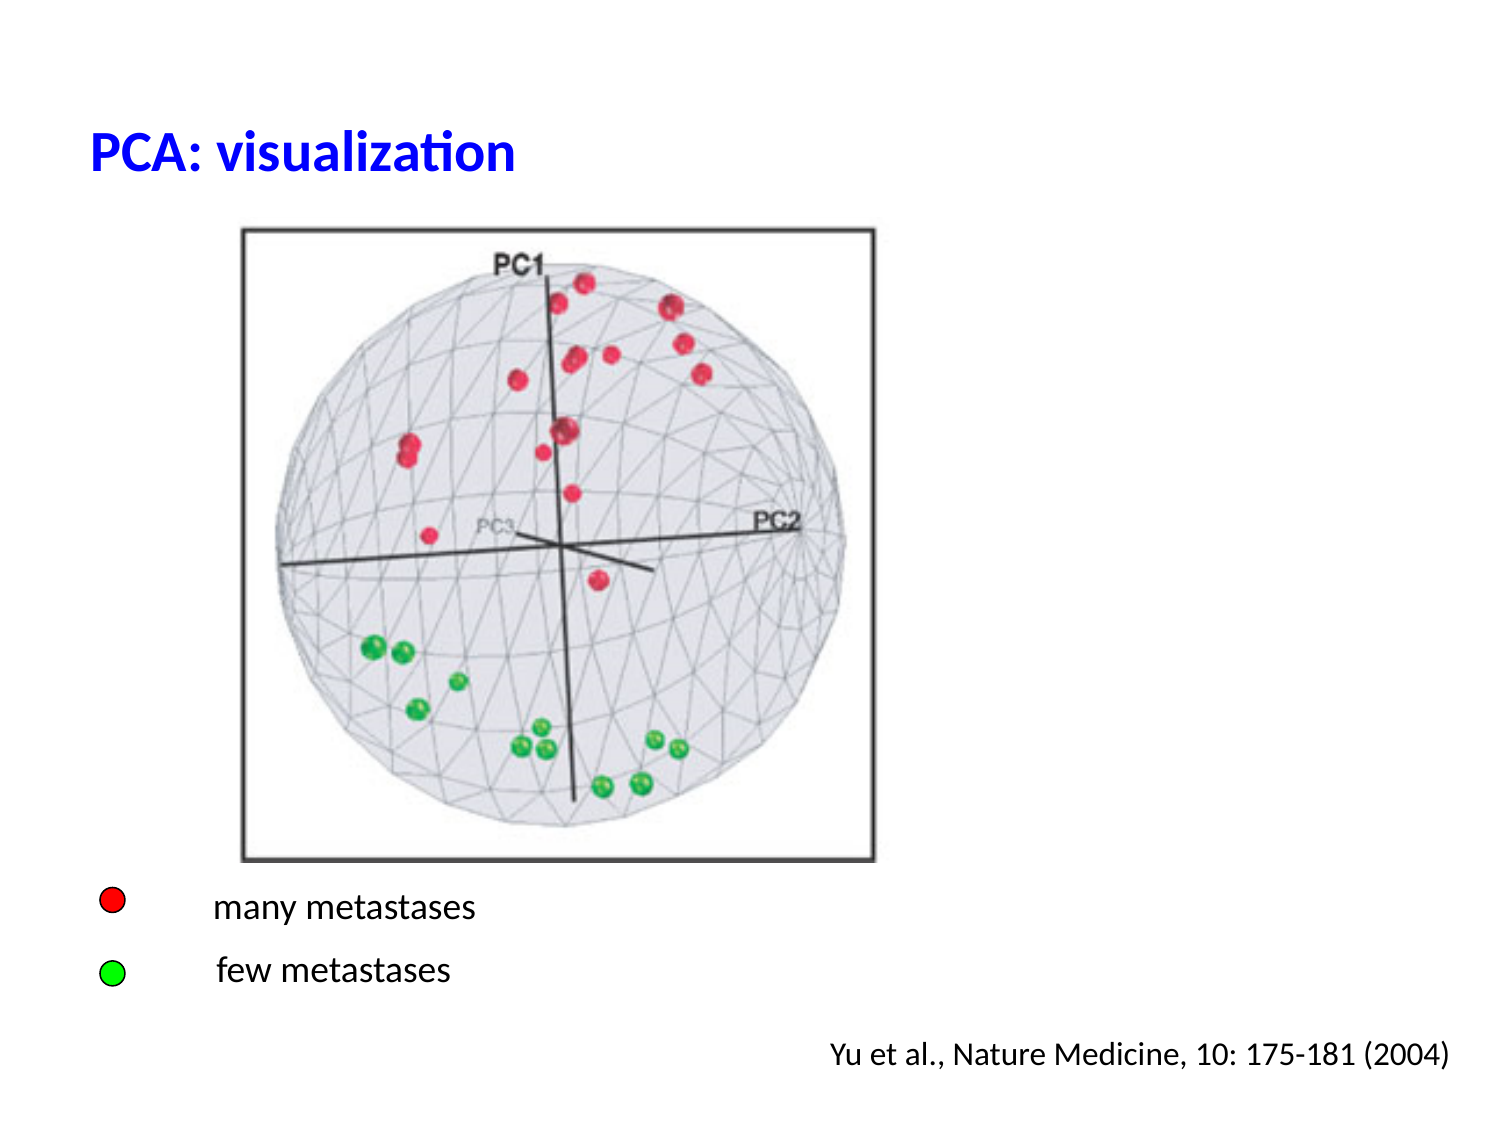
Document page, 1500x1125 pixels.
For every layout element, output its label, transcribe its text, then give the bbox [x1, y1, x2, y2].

picture [37, 217, 1168, 863]
text_box few metastases [201, 937, 467, 998]
text_box many metastases [198, 874, 492, 935]
text_box [99, 960, 125, 986]
text_box Yu et al., Nature Medicine, 10: 175-181 (2004) [815, 1024, 1466, 1080]
text_box [99, 887, 125, 913]
text_box PCA: visualization [74, 88, 1425, 207]
